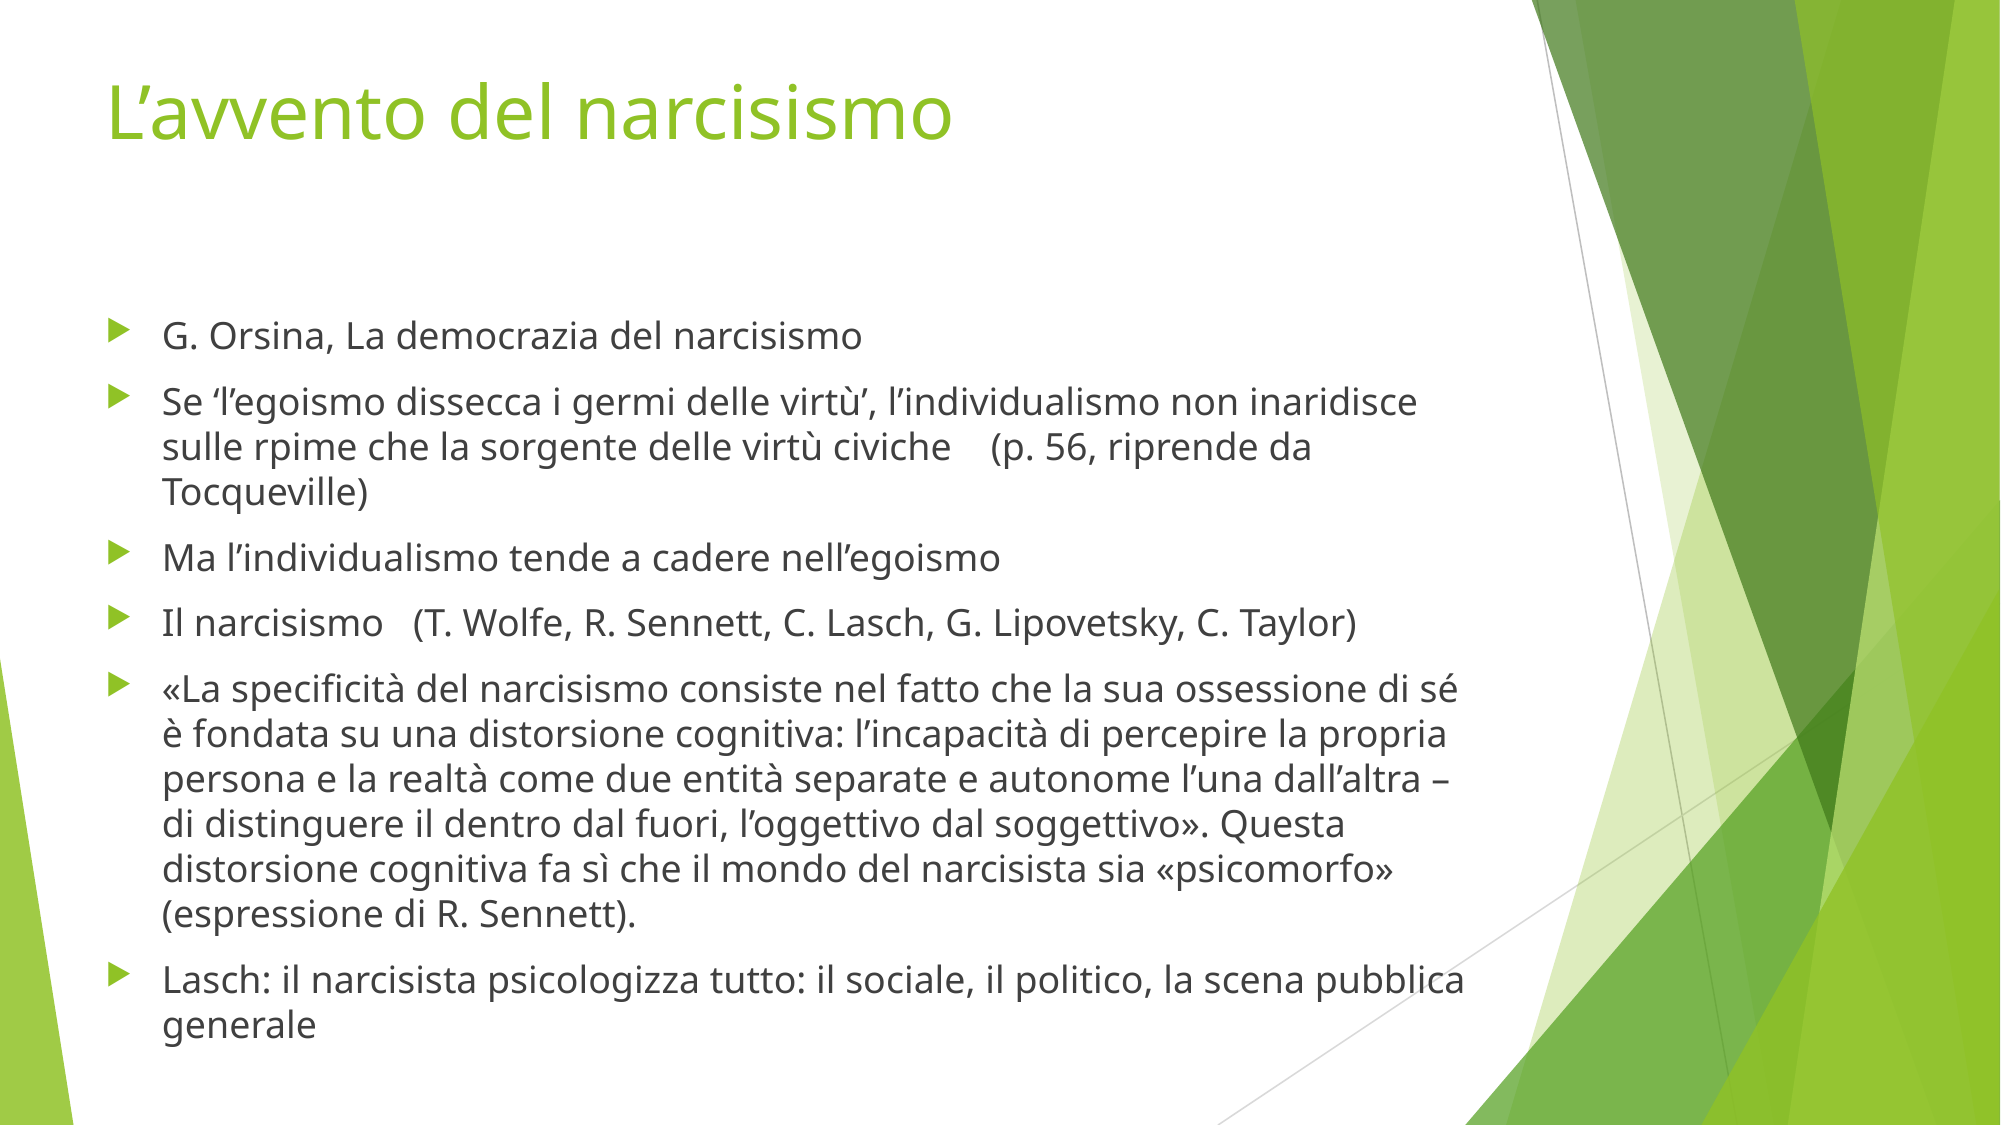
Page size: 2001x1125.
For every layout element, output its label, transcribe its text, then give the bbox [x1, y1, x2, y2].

title L’avvento del narcisismo [90, 56, 1501, 274]
list G. Orsina, La democrazia del narcisismo Se ‘l’egoismo dissecca i germi delle virtù’, l’individualismo non inaridisce sulle rpime che la sorgente delle virtù civiche (p. 56, riprende da Tocqueville) Ma l’individualismo tende a cadere nell’egoismo Il narcisismo (T. Wolfe, R. Sennett, C. Lasch, G. Lipovetsky, C. Taylor) «La specificità del narcisismo consiste nel fatto che la sua ossessione di sé è fondata su una distorsione cognitiva: l’incapacità di percepire la propria persona e la realtà come due entità separate e autonome l’una dall’altra – di distinguere il dentro dal fuori, l’oggettivo dal soggettivo». Questa distorsione cognitiva fa sì che il mondo del narcisista sia «psicomorfo» (espressione di R. Sennett). Lasch: il narcisista psicologizza tutto: il sociale, il politico, la scena pubblica generale [90, 304, 1501, 1069]
